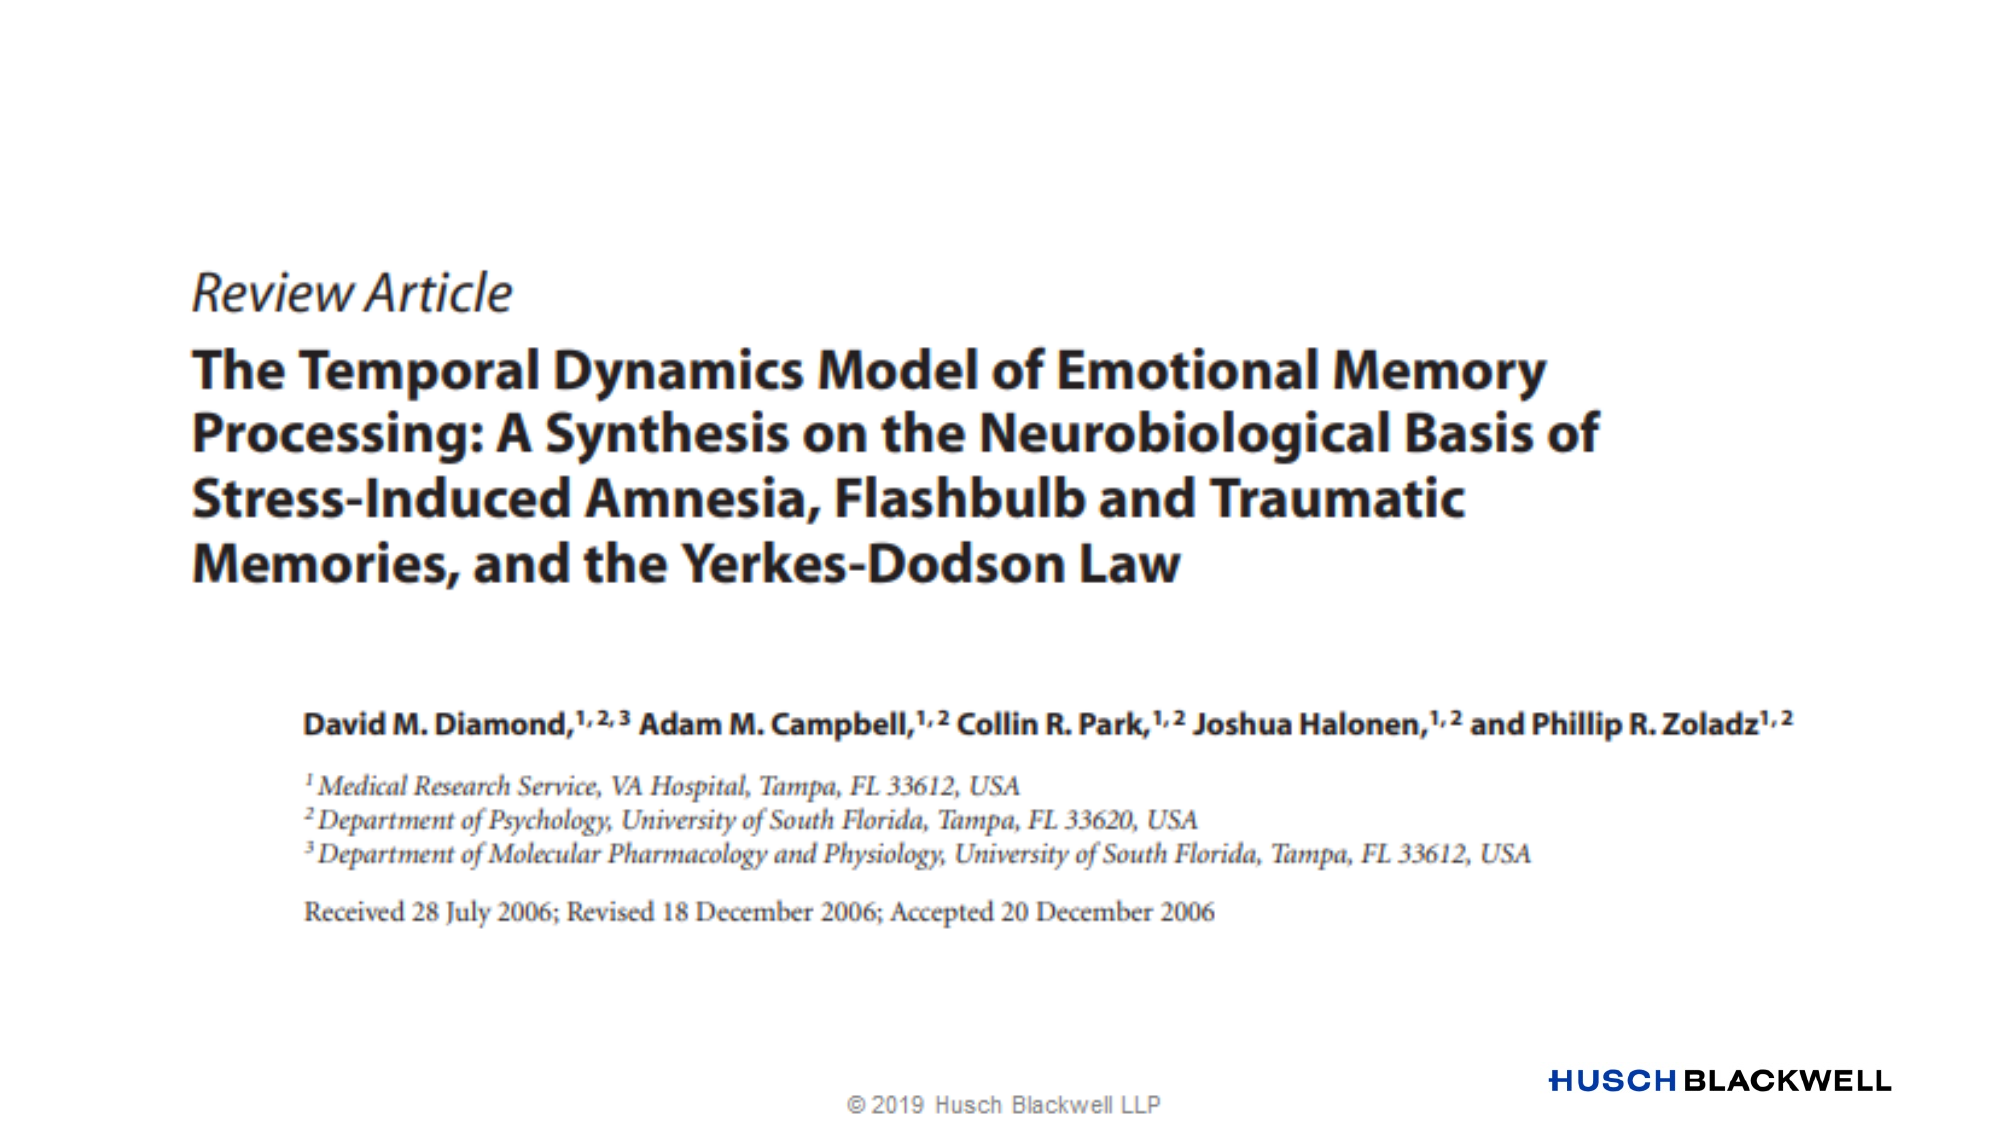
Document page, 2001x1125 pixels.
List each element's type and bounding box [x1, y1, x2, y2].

list [91, 172, 1909, 953]
picture [833, 1083, 1167, 1125]
picture [1540, 1062, 1900, 1099]
